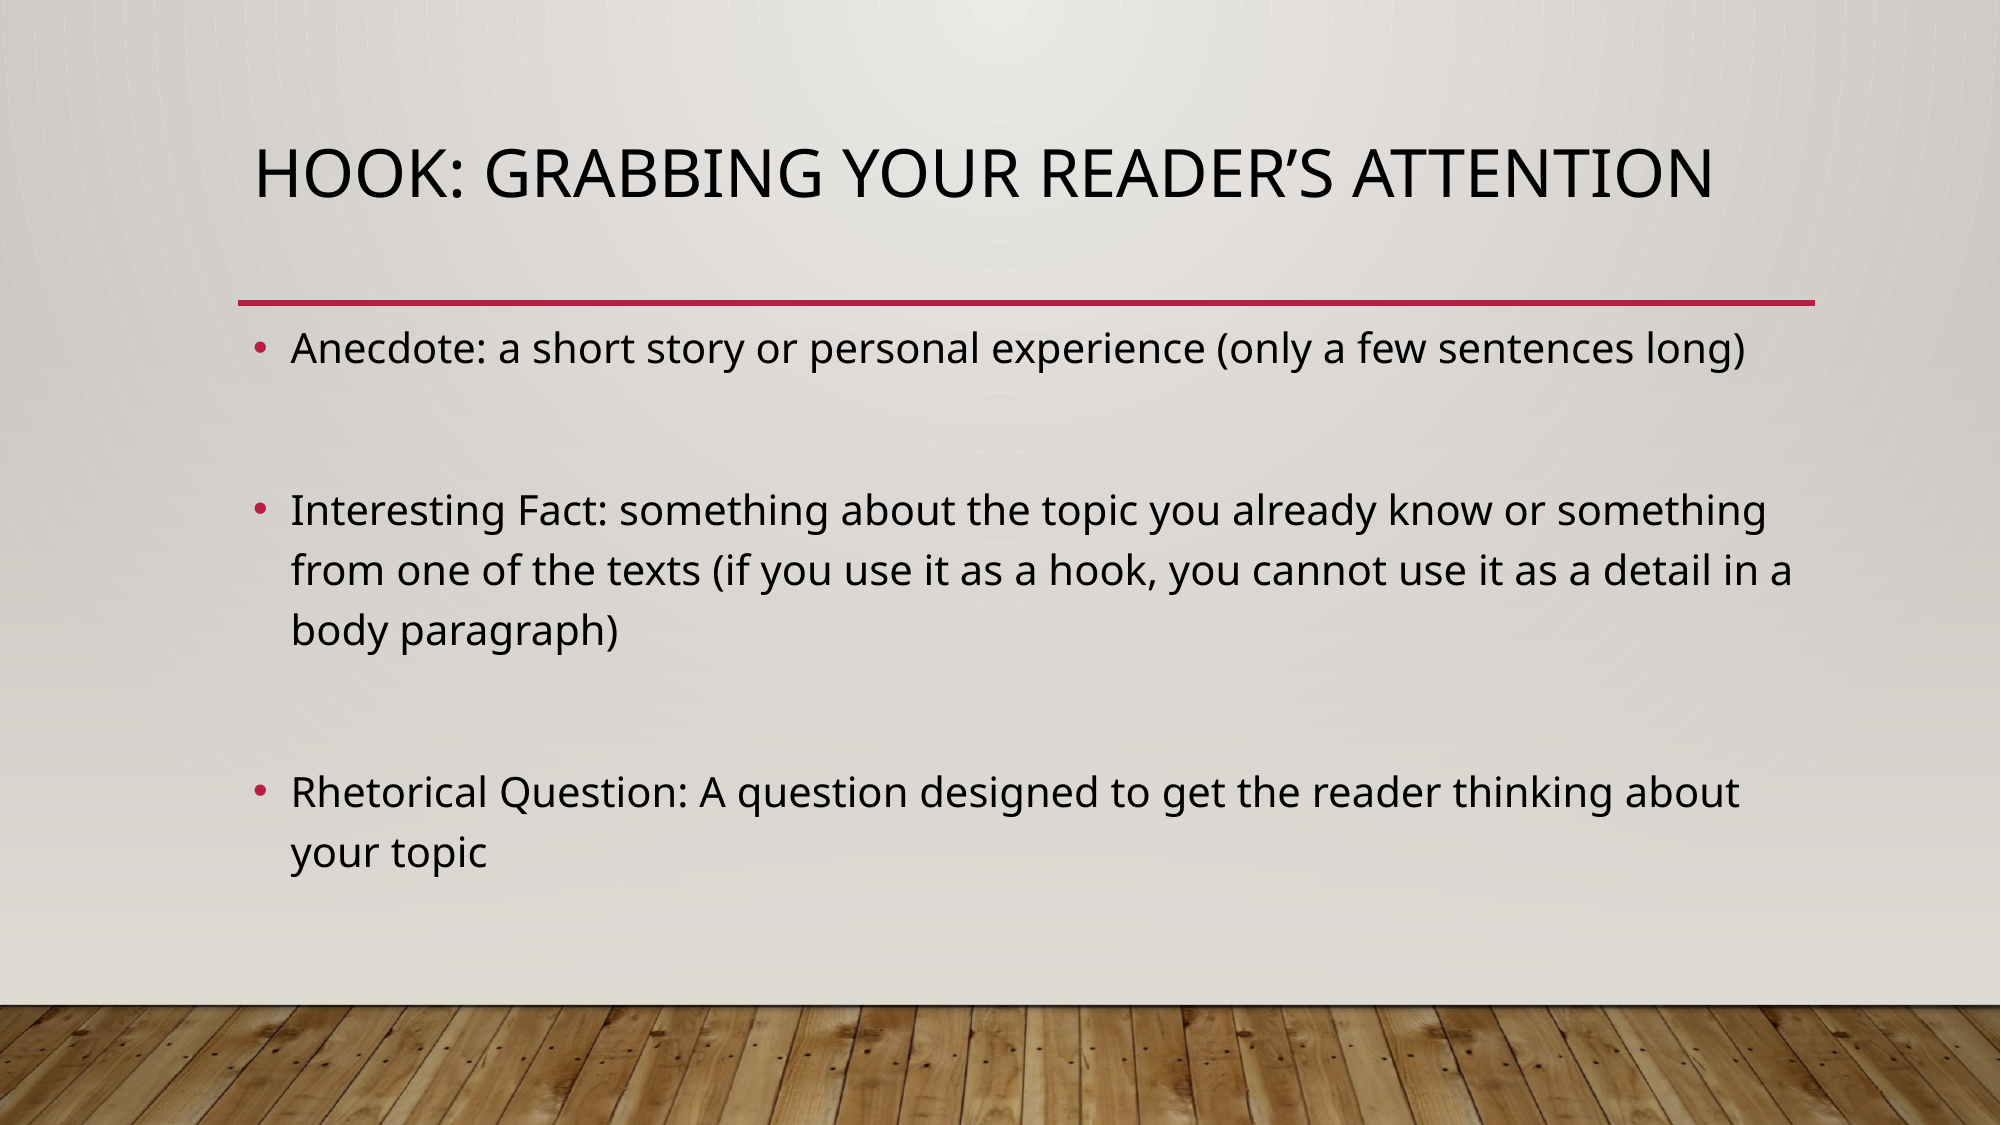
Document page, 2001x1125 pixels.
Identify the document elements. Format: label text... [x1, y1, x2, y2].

list Anecdote: a short story or personal experience (only a few sentences long) Interesting Fact: something about the topic you already know or something from one of the texts (if you use it as a hook, you cannot use it as a detail in a body paragraph) Rhetorical Question: A question designed to get the reader thinking about your topic [238, 304, 1814, 993]
title Hook: Grabbing your reader’s attention [238, 131, 1814, 304]
picture [0, 1005, 2000, 1125]
